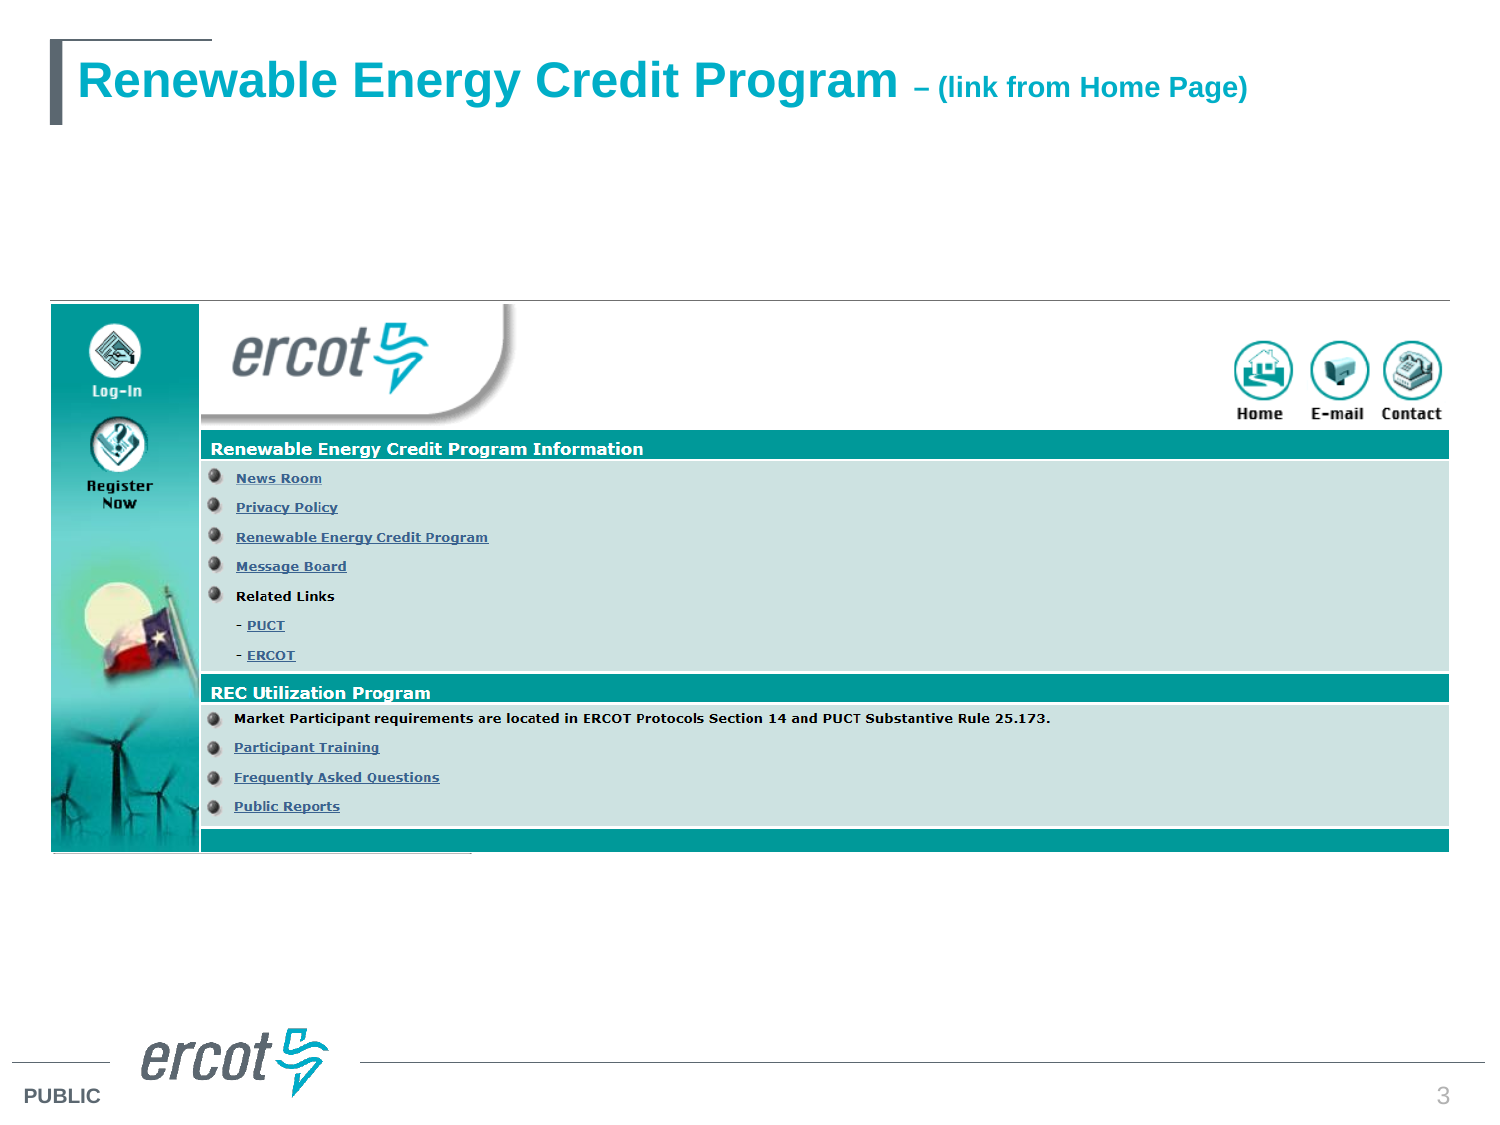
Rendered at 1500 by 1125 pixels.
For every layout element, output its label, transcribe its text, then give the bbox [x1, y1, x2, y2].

slide_number 3 [1400, 1076, 1488, 1113]
title Renewable Energy Credit Program – (link from Home Page) [62, 39, 1450, 125]
picture [137, 1024, 332, 1100]
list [49, 300, 1451, 854]
